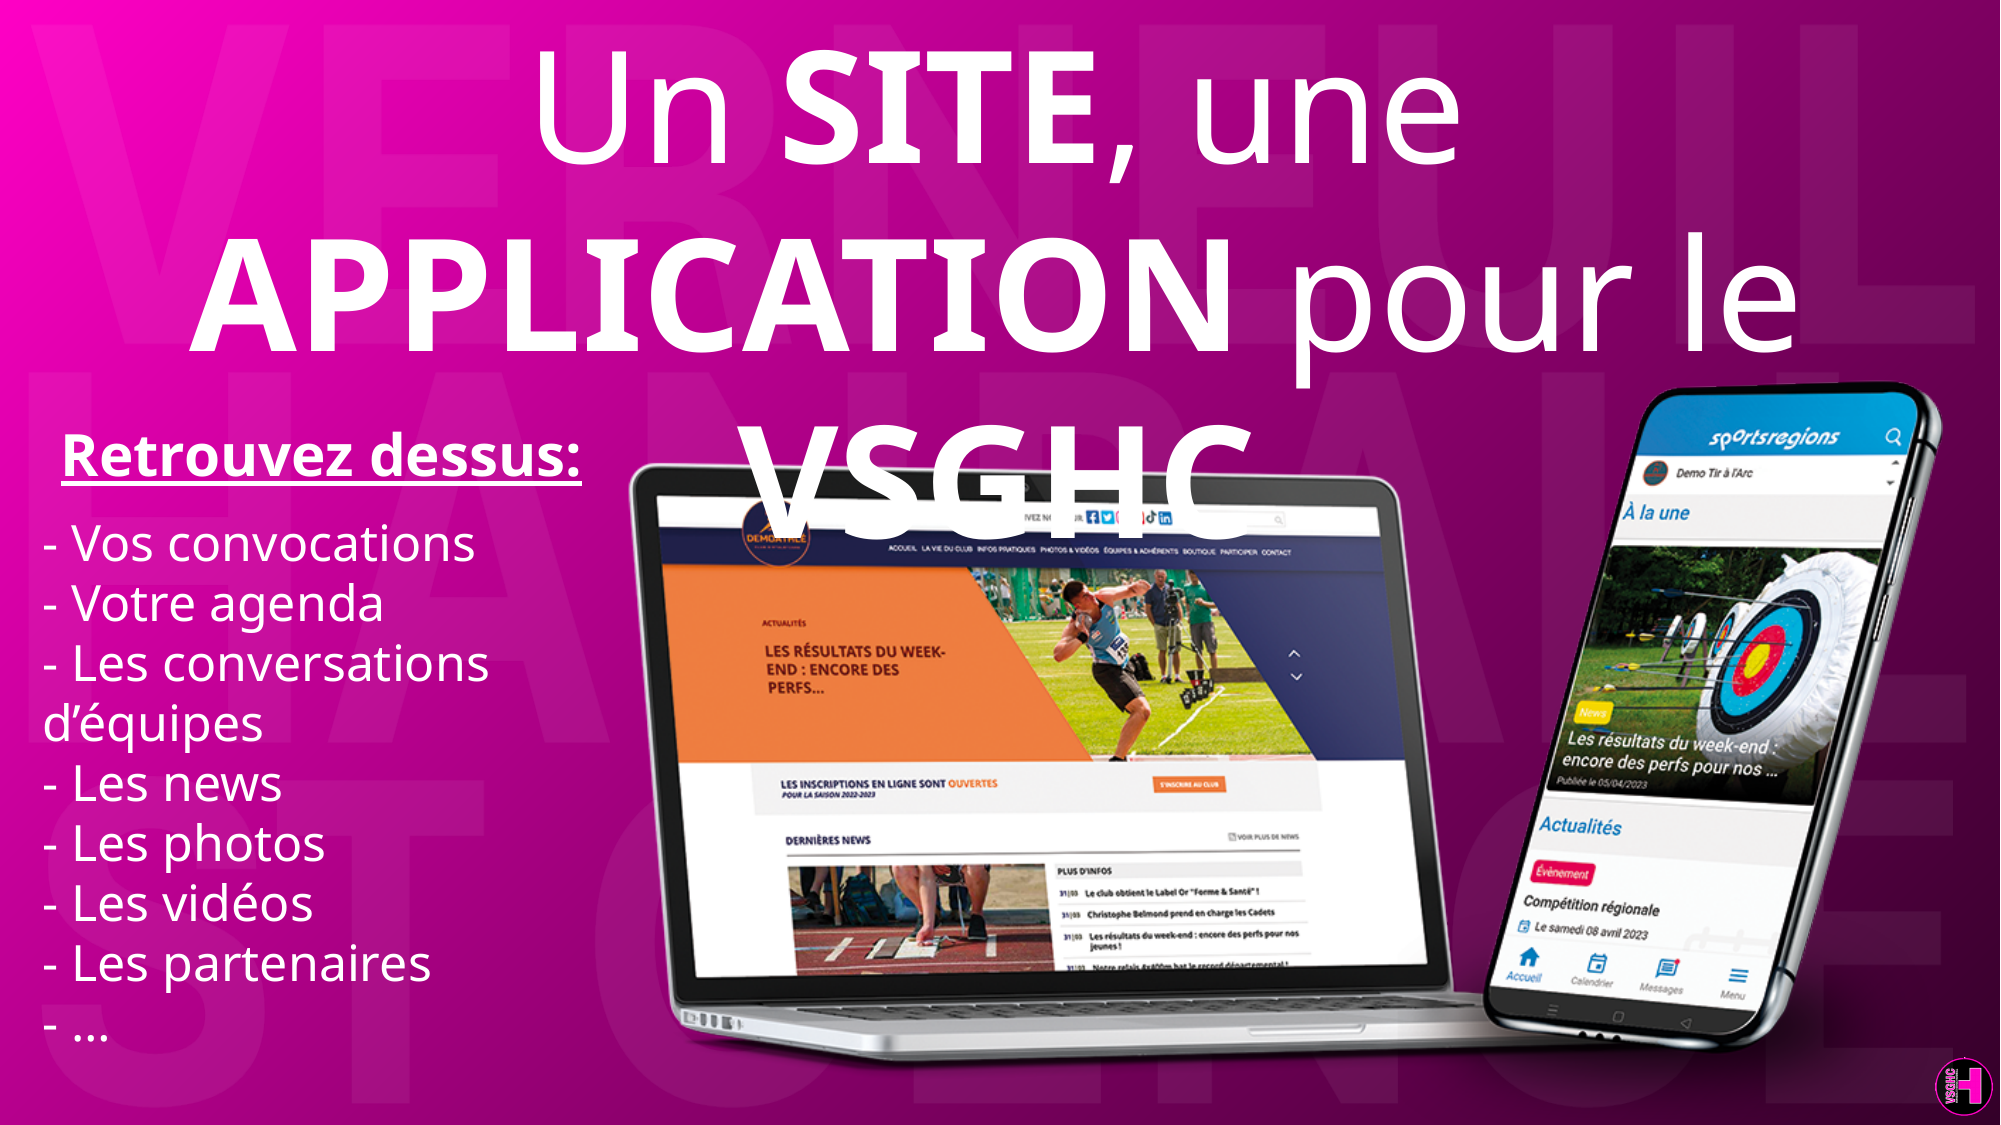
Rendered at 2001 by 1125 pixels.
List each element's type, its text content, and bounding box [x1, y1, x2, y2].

text_box Un SITE, une APPLICATION pour le VSGHC [0, 372, 5, 578]
text_box Un SITE, une APPLICATION pour le VSGHC [1995, 0, 2000, 578]
picture [0, 0, 1995, 1125]
